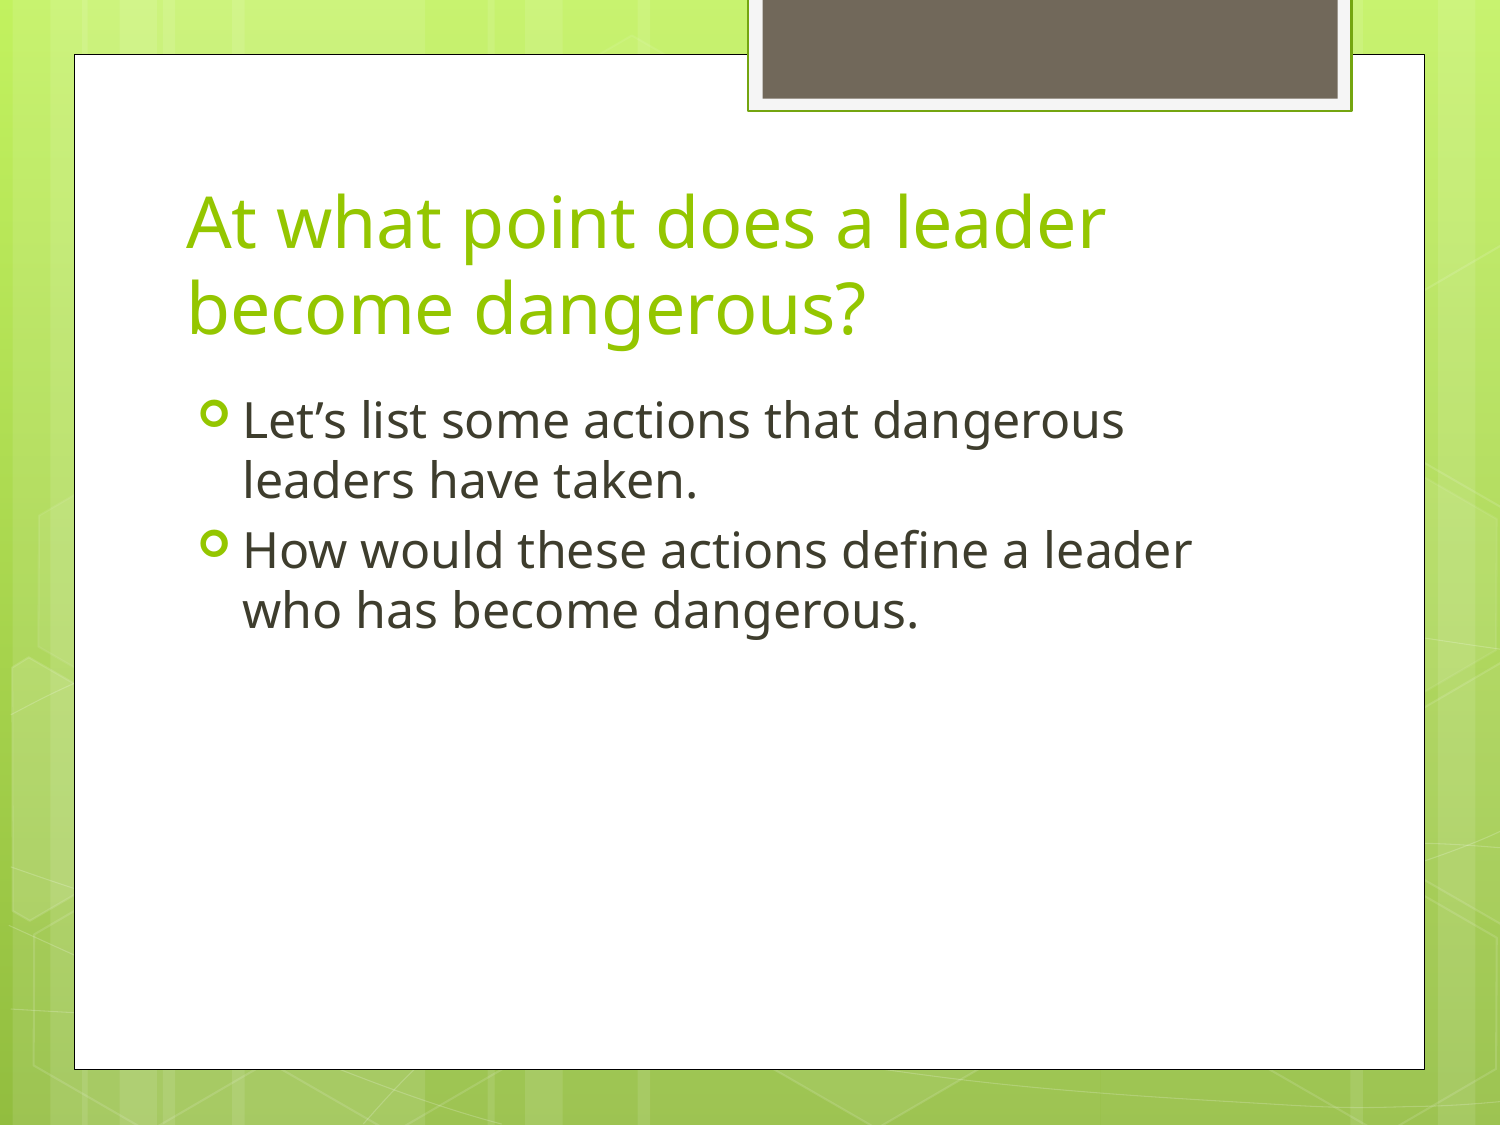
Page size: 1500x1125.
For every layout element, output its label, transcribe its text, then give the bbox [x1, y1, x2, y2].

title At what point does a leader become dangerous? [171, 168, 1324, 357]
list Let’s list some actions that dangerous leaders have taken. How would these actions define a leader who has become dangerous. [171, 381, 1283, 957]
